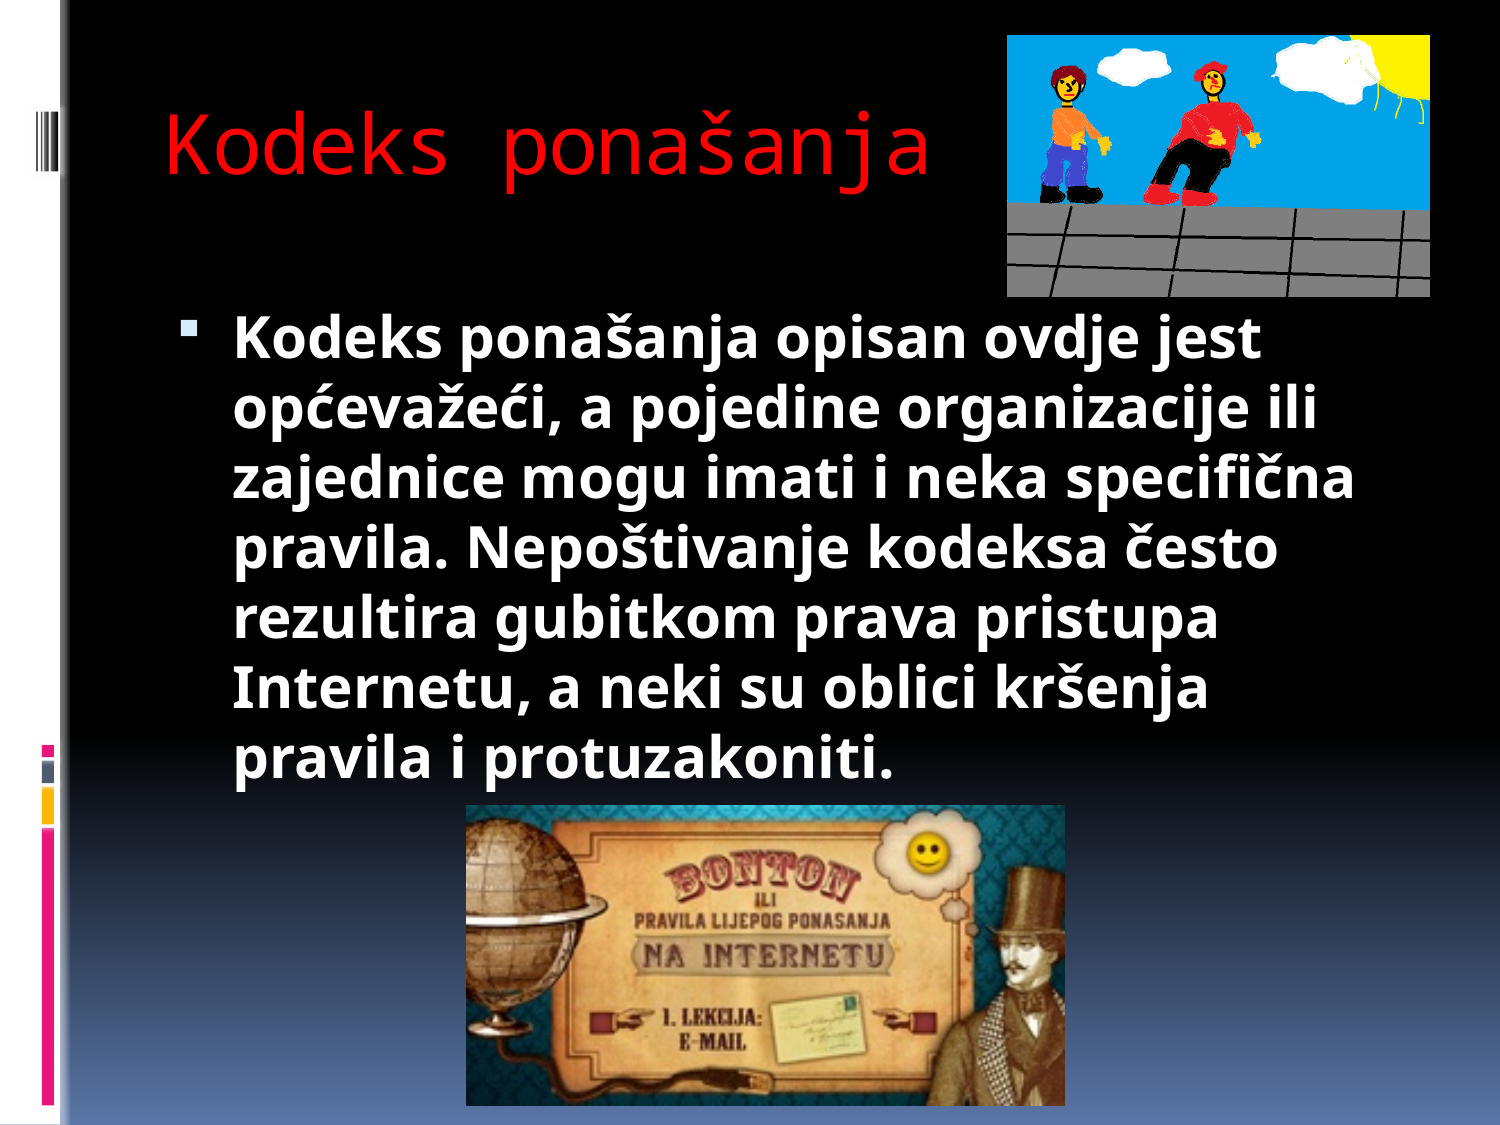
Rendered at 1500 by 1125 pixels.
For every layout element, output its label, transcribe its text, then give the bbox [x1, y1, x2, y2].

picture [740, 1101, 747, 1107]
title Kodeks ponašanja [150, 84, 999, 235]
picture [1276, 34, 1431, 104]
picture [465, 805, 1066, 1107]
picture [1098, 49, 1171, 86]
list Kodeks ponašanja opisan ovdje jest općevažeći, a pojedine organizacije ili zajednice mogu imati i neka specifična pravila. Nepoštivanje kodeksa često rezultira gubitkom prava pristupa Internetu, a neki su oblici kršenja pravila i protuzakoniti. [149, 292, 1426, 1043]
picture [1007, 62, 1431, 297]
